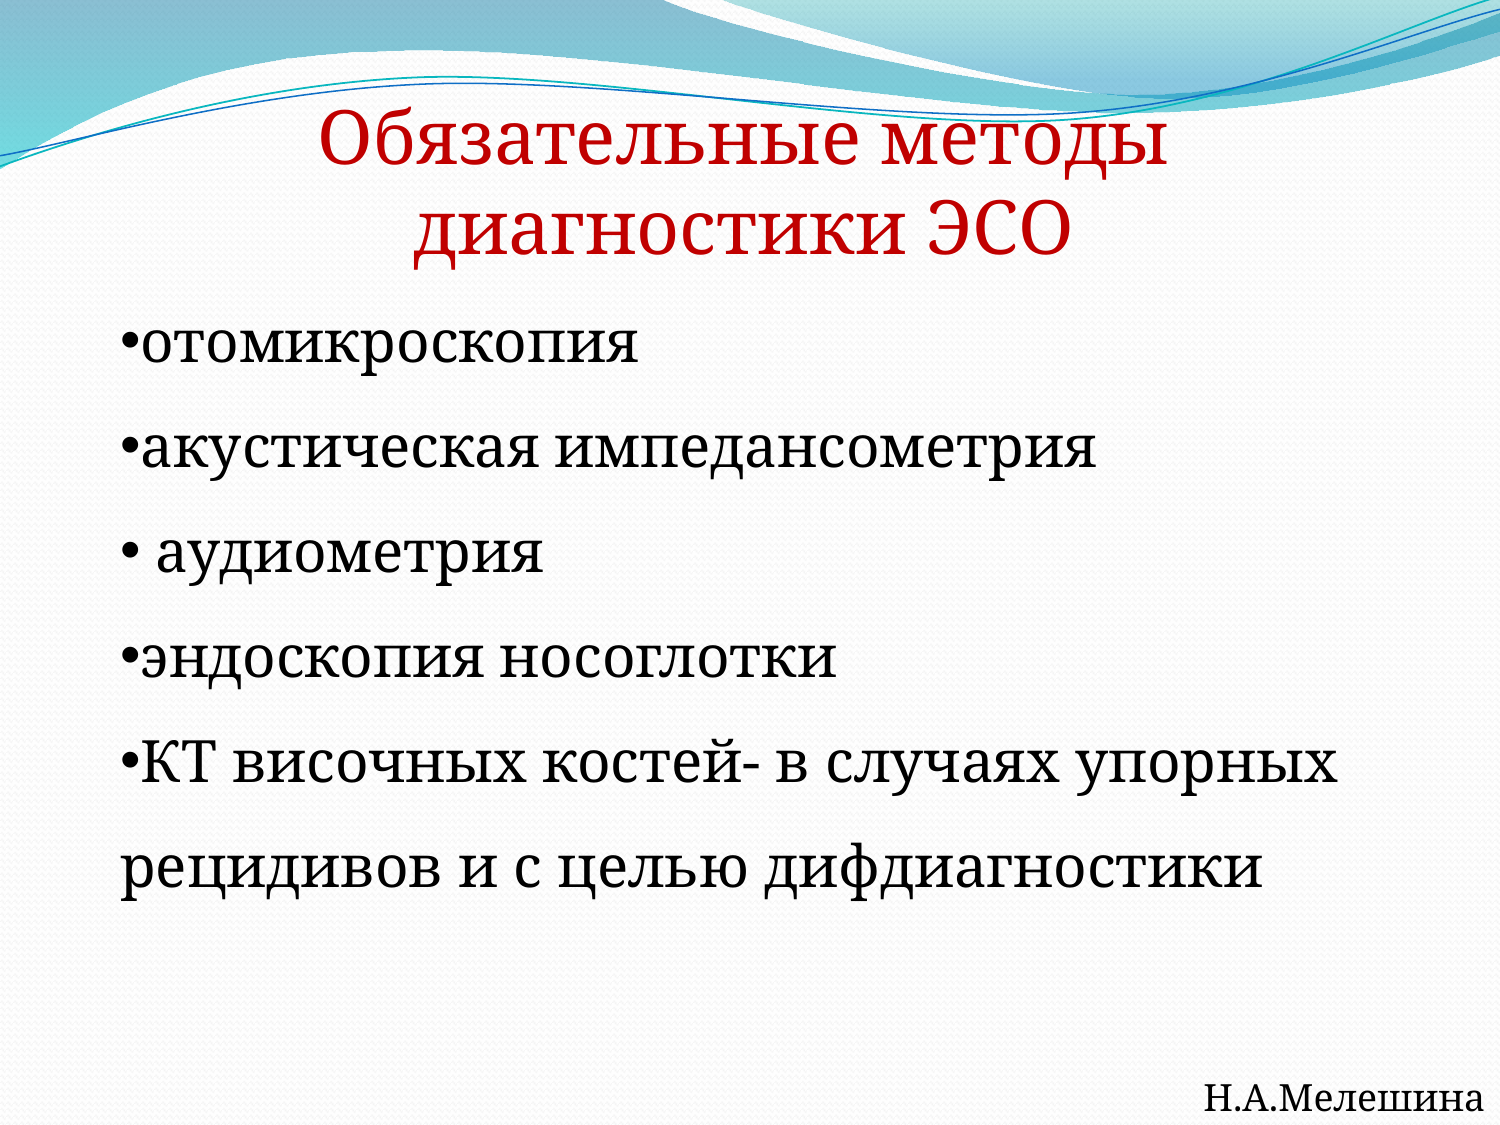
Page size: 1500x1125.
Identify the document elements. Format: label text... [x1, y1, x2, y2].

text_box Н.А.Мелешина [1183, 1066, 1500, 1125]
text_box Обязательные методы диагностики ЭСО отомикроскопия акустическая импедансометрия аудиометрия эндоскопия носоглотки КТ височных костей- в случаях упорных рецидивов и с целью дифдиагностики [105, 81, 1383, 952]
